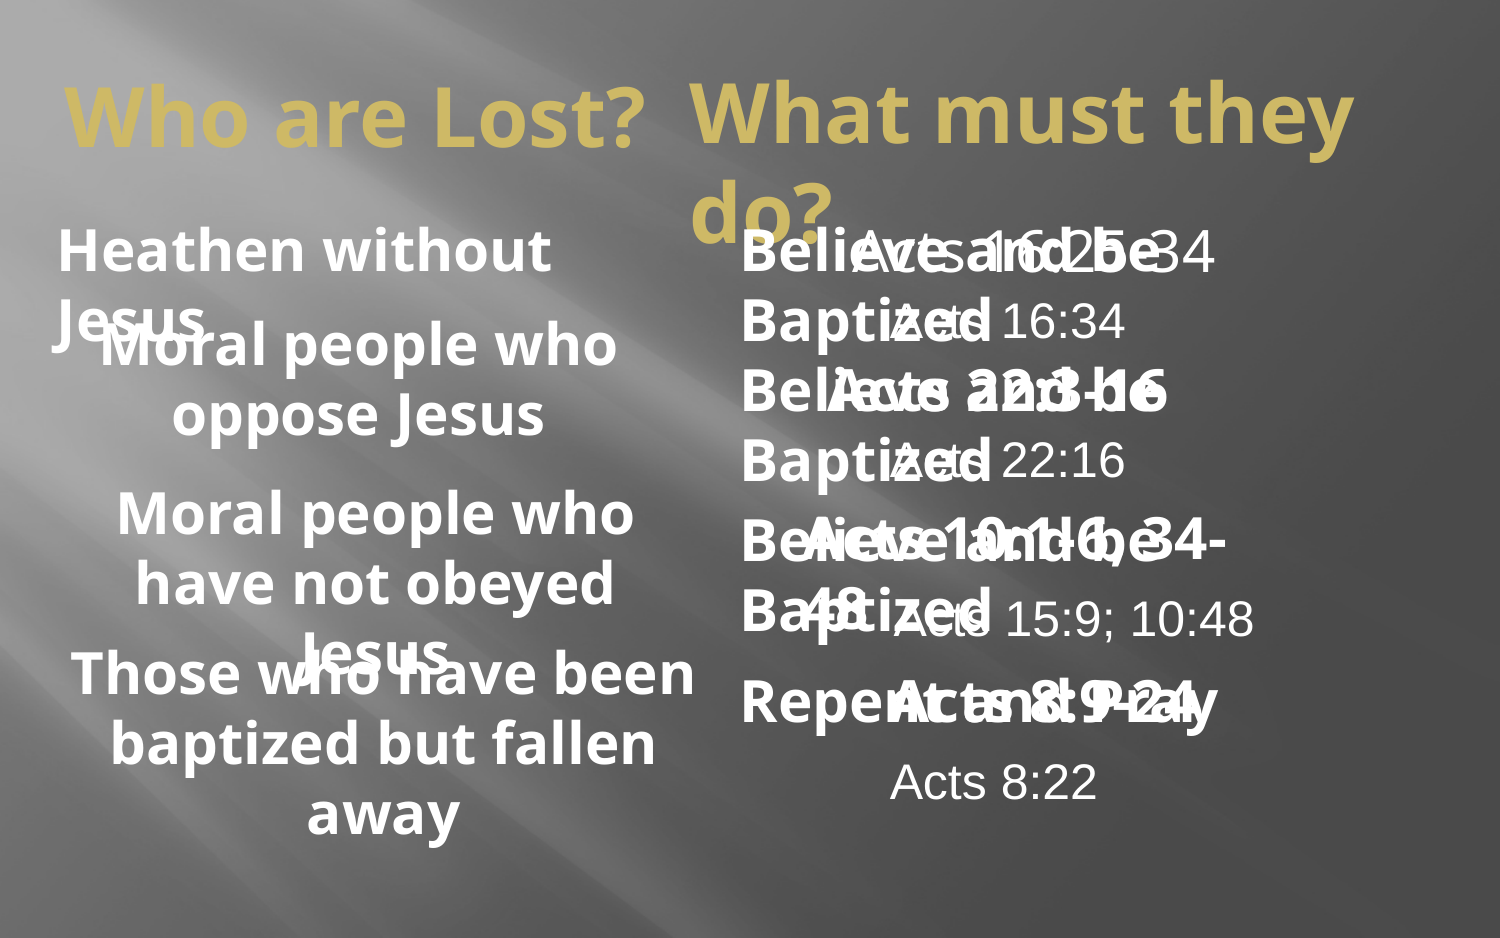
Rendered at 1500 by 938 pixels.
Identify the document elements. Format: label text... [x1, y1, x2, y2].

text_box Acts 8:22 [875, 742, 1200, 817]
text_box Believe and be Baptized [725, 495, 1438, 651]
text_box Moral people who oppose Jesus [24, 299, 693, 455]
text_box Heathen without Jesus [42, 206, 693, 299]
text_box Acts 22:16 [875, 419, 1200, 495]
text_box Repent and Pray [724, 656, 1430, 742]
text_box Who are Lost? [50, 56, 675, 171]
text_box Moral people who have not obeyed Jesus [42, 468, 710, 694]
text_box Those who have been baptized but fallen away [50, 629, 718, 854]
text_box Believe and be Baptized [725, 345, 1438, 495]
text_box What must they do? [675, 52, 1463, 268]
text_box Acts 15:9; 10:48 [878, 579, 1325, 654]
text_box Acts 16:34 [875, 281, 1200, 356]
text_box Believe and be Baptized [725, 206, 1438, 345]
